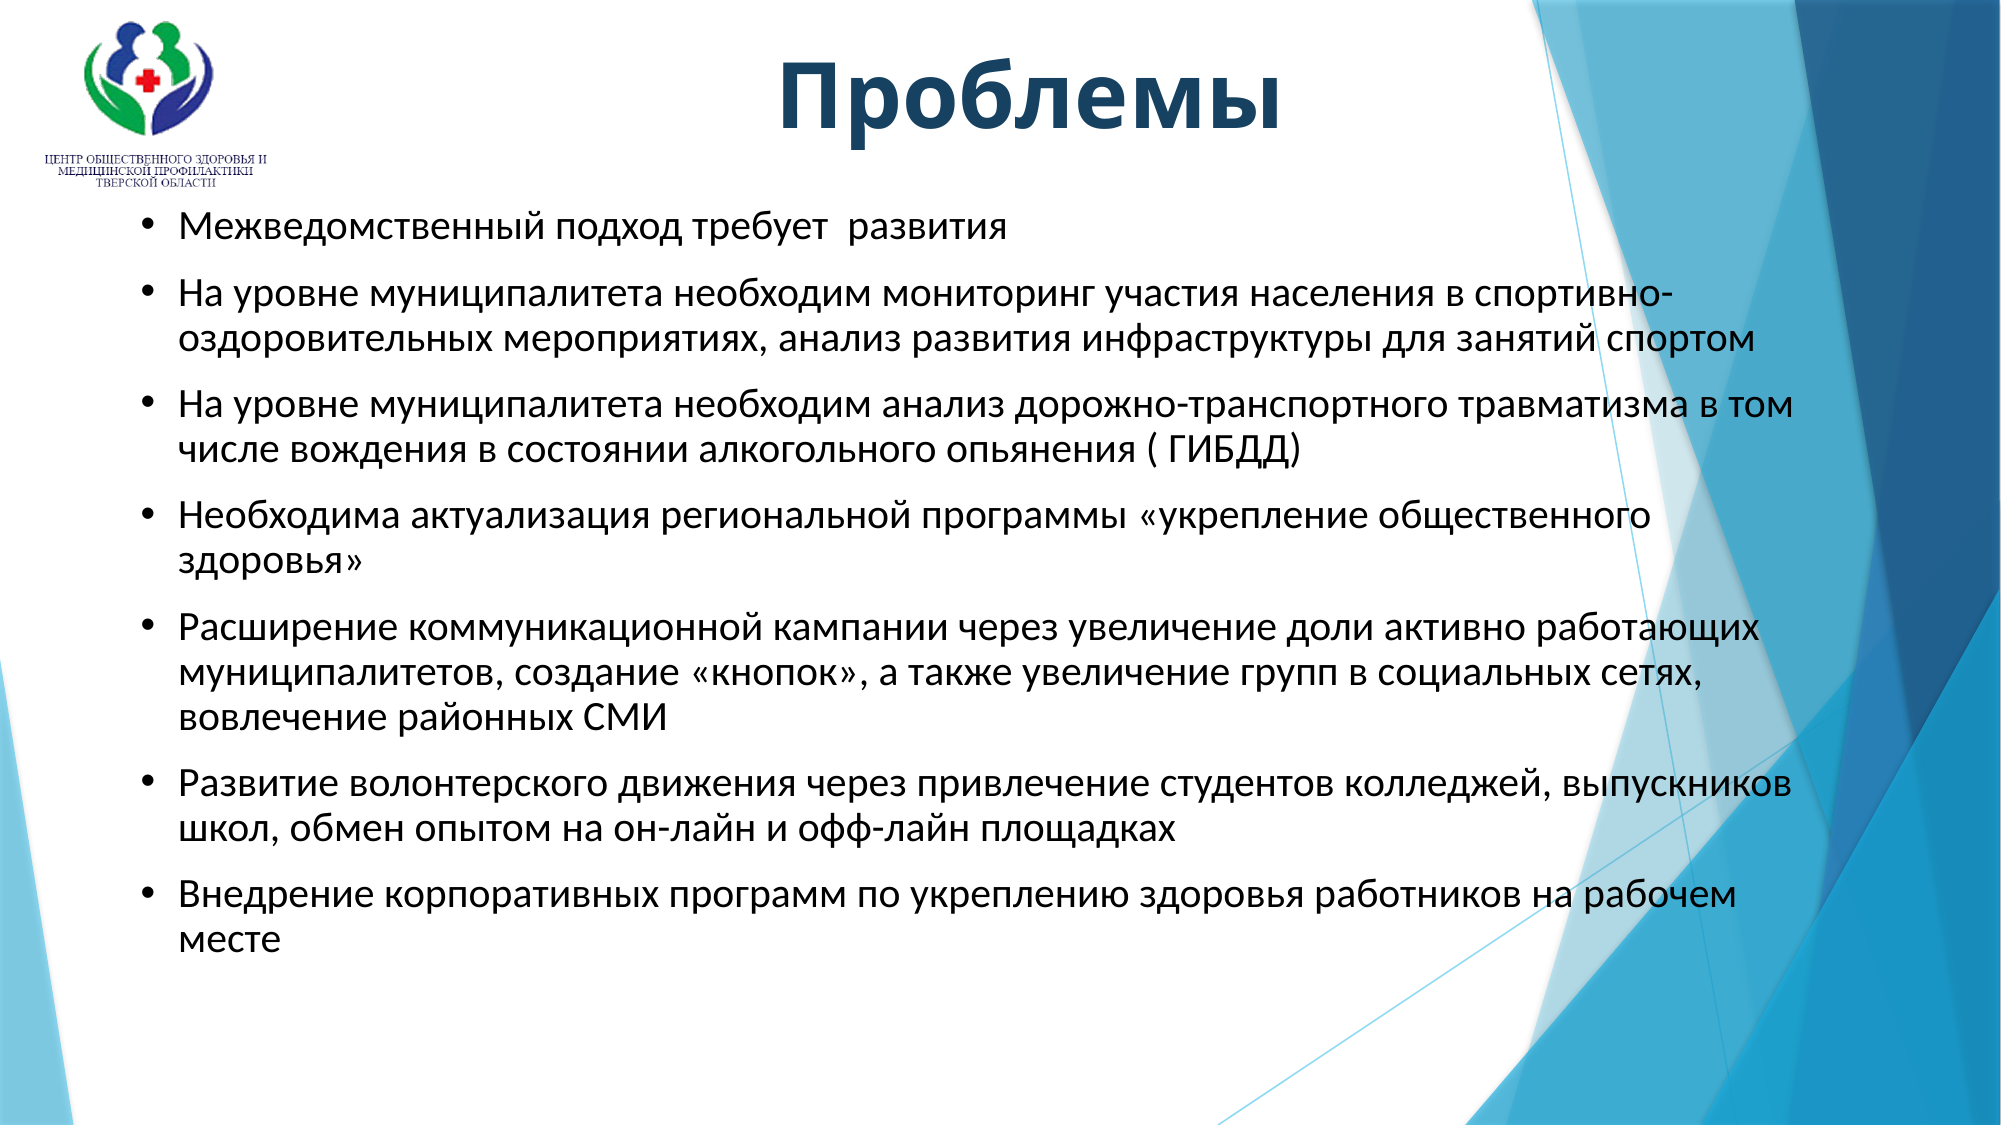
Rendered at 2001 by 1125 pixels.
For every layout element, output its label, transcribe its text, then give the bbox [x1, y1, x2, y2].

text_box Межведомственный подход требует развития На уровне муниципалитета необходим мониторинг участия населения в спортивно-оздоровительных мероприятиях, анализ развития инфраструктуры для занятий спортом На уровне муниципалитета необходим анализ дорожно-транспортного травматизма в том числе вождения в состоянии алкогольного опьянения ( ГИБДД) Необходима актуализация региональной программы «укрепление общественного здоровья» Расширение коммуникационной кампании через увеличение доли активно работающих муниципалитетов, создание «кнопок», а также увеличение групп в социальных сетях, вовлечение районных СМИ Развитие волонтерского движения через привлечение студентов колледжей, выпускников школ, обмен опытом на он-лайн и офф-лайн площадках Внедрение корпоративных программ по укреплению здоровья работников на рабочем месте [125, 196, 1851, 911]
picture [19, 18, 292, 218]
title Проблемы [574, 41, 1486, 196]
